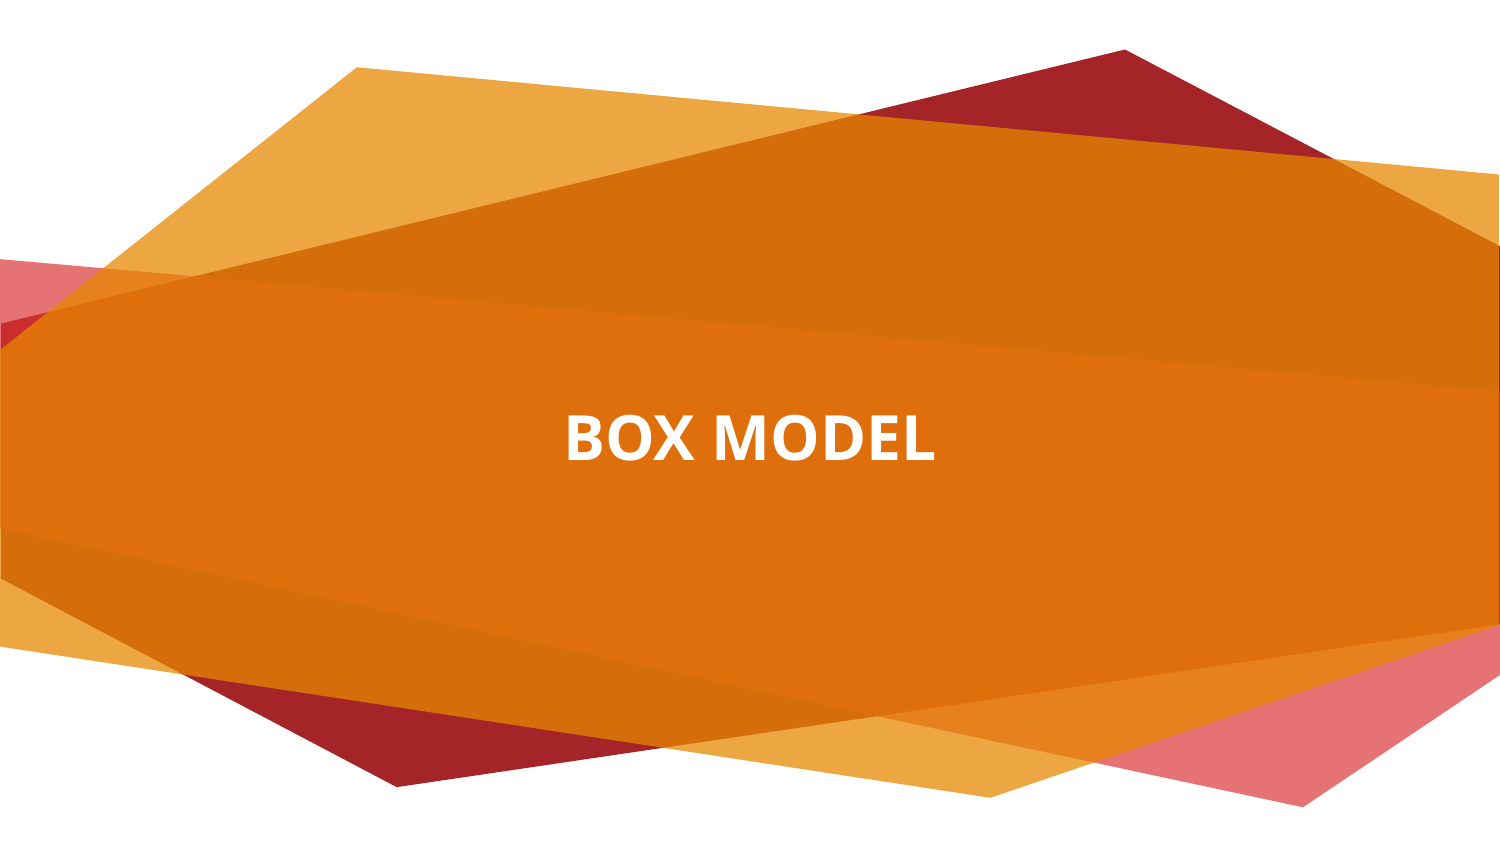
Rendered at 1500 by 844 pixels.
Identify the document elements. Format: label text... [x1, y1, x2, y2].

title BOX MODEL [83, 383, 1417, 483]
